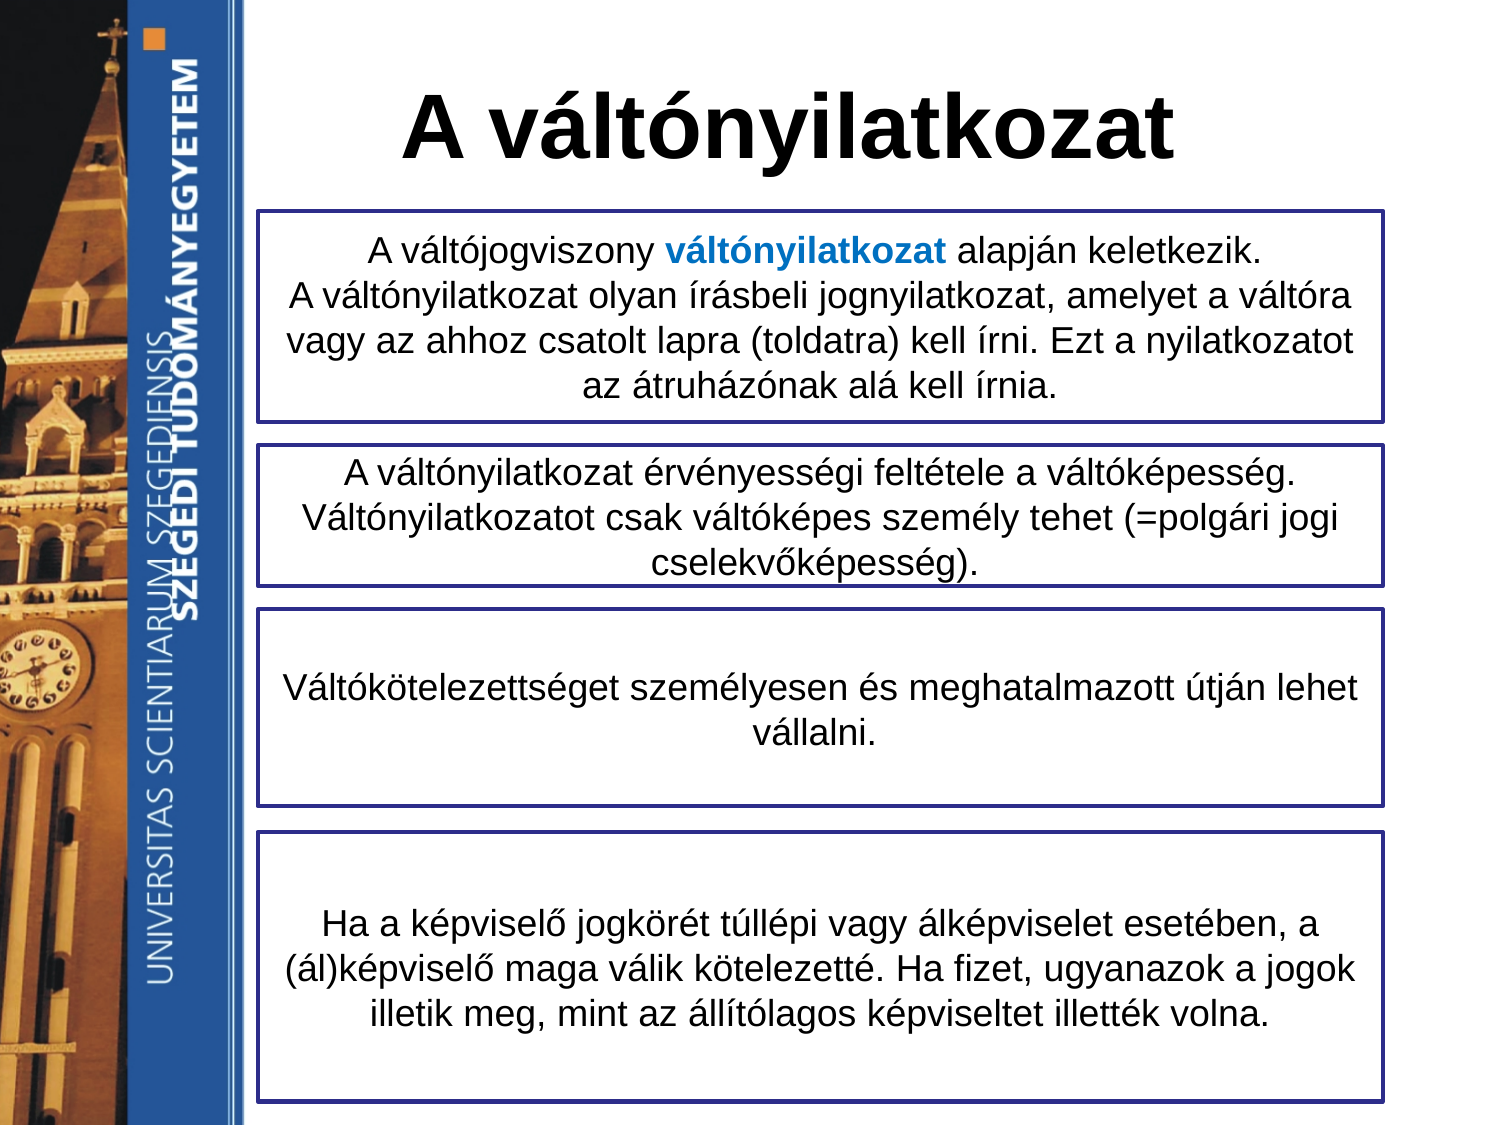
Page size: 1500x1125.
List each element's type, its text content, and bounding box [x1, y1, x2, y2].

text_box Ha a képviselő jogkörét túllépi vagy álképviselet esetében, a (ál)képviselő maga válik kötelezetté. Ha fizet, ugyanazok a jogok illetik meg, mint az állítólagos képviseltet illették volna. [256, 830, 1385, 1104]
text_box A váltójogviszony váltónyilatkozat alapján keletkezik. A váltónyilatkozat olyan írásbeli jognyilatkozat, amelyet a váltóra vagy az ahhoz csatolt lapra (toldatra) kell írni. Ezt a nyilatkozatot az átruházónak alá kell írnia. [256, 209, 1385, 424]
list [0, 585, 1351, 1125]
text_box Váltókötelezettséget személyesen és meghatalmazott útján lehet vállalni. [256, 607, 1385, 808]
title A váltónyilatkozat [152, 44, 1426, 200]
text_box A váltónyilatkozat érvényességi feltétele a váltóképesség. Váltónyilatkozatot csak váltóképes személy tehet (=polgári jogi cselekvőképesség). [256, 443, 1385, 588]
picture [0, 0, 1500, 1125]
